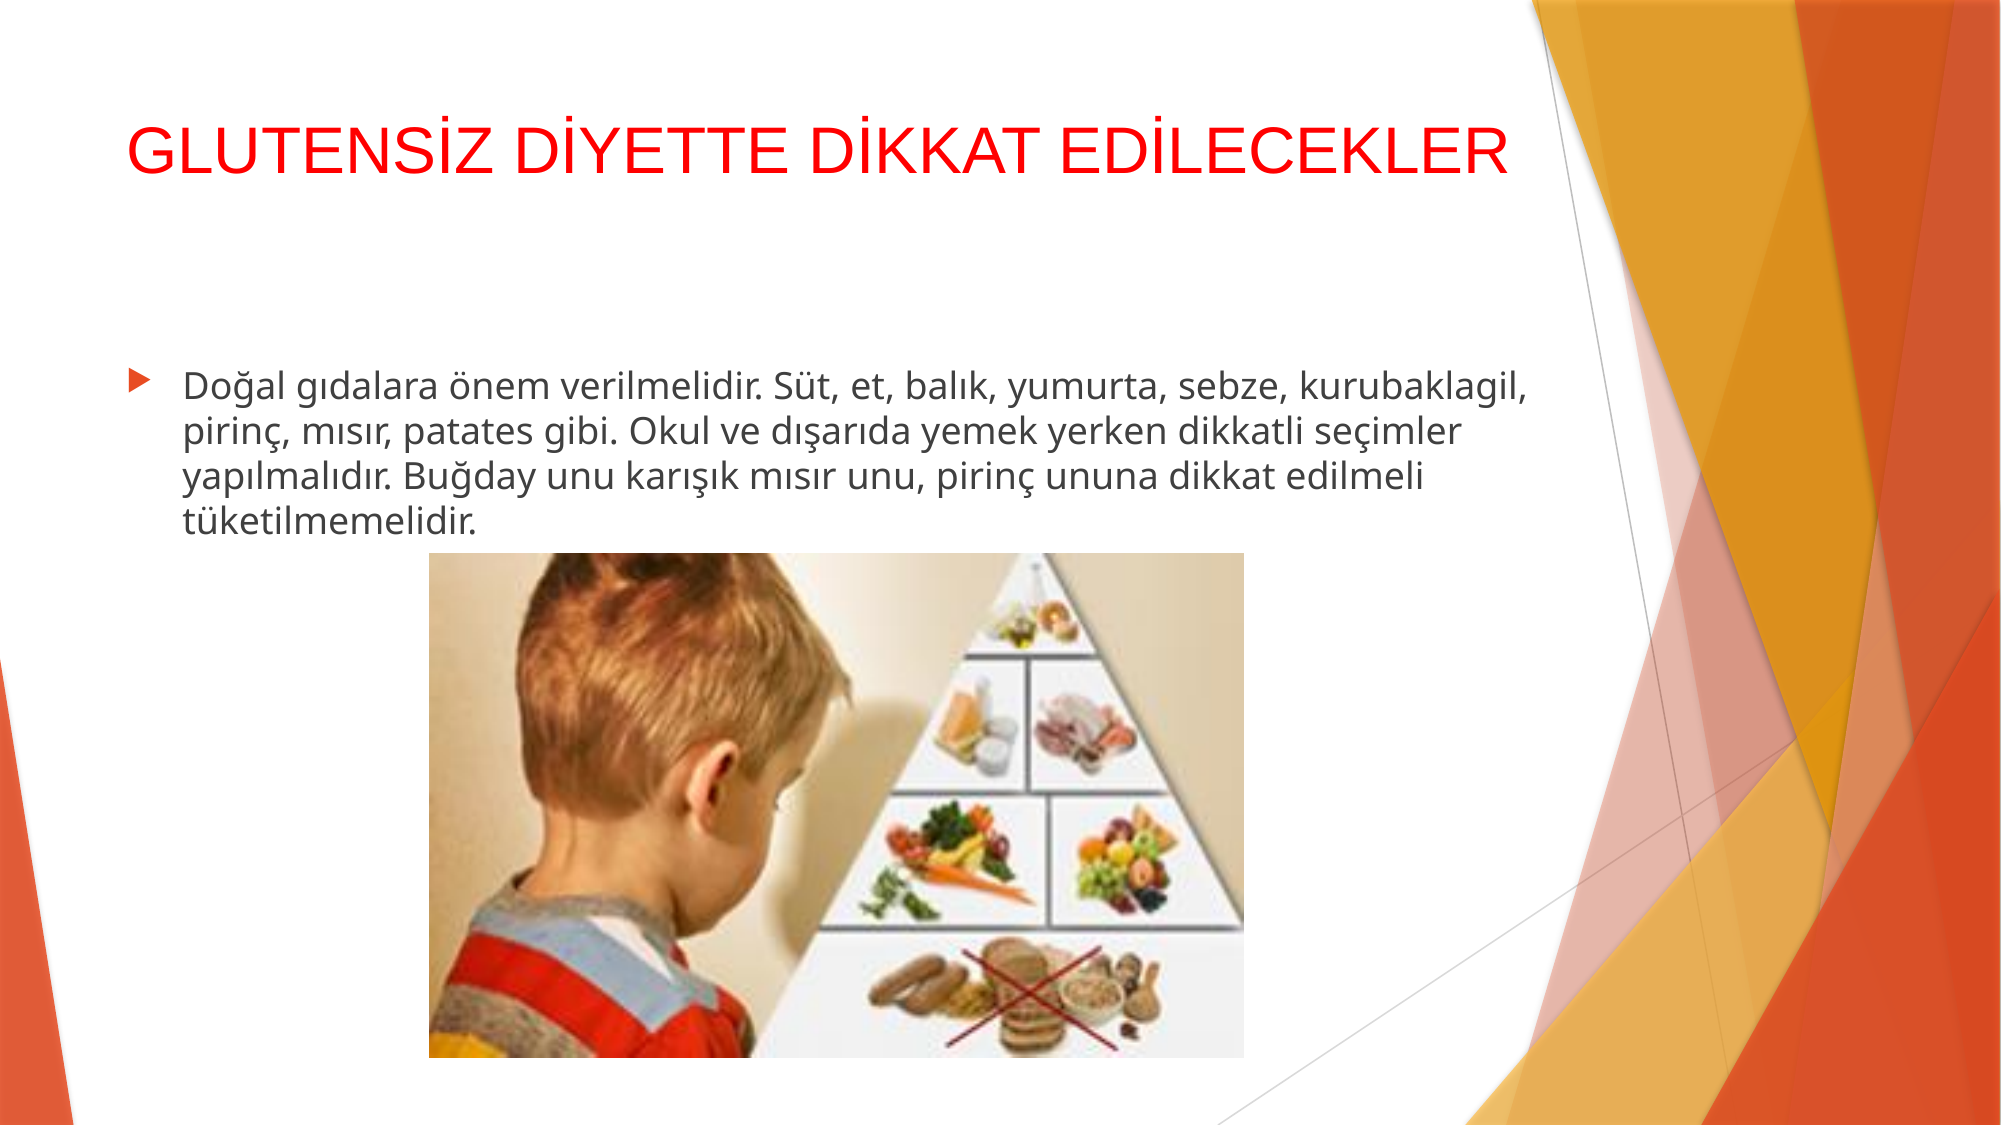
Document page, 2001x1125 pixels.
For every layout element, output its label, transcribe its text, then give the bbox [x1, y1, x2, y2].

list Doğal gıdalara önem verilmelidir. Süt, et, balık, yumurta, sebze, kurubaklagil, pirinç, mısır, patates gibi. Okul ve dışarıda yemek yerken dikkatli seçimler yapılmalıdır. Buğday unu karışık mısır unu, pirinç ununa dikkat edilmeli tüketilmemelidir. [111, 354, 1594, 992]
title GLUTENSİZ DİYETTE DİKKAT EDİLECEKLER [111, 99, 1594, 317]
picture [429, 553, 1244, 1058]
